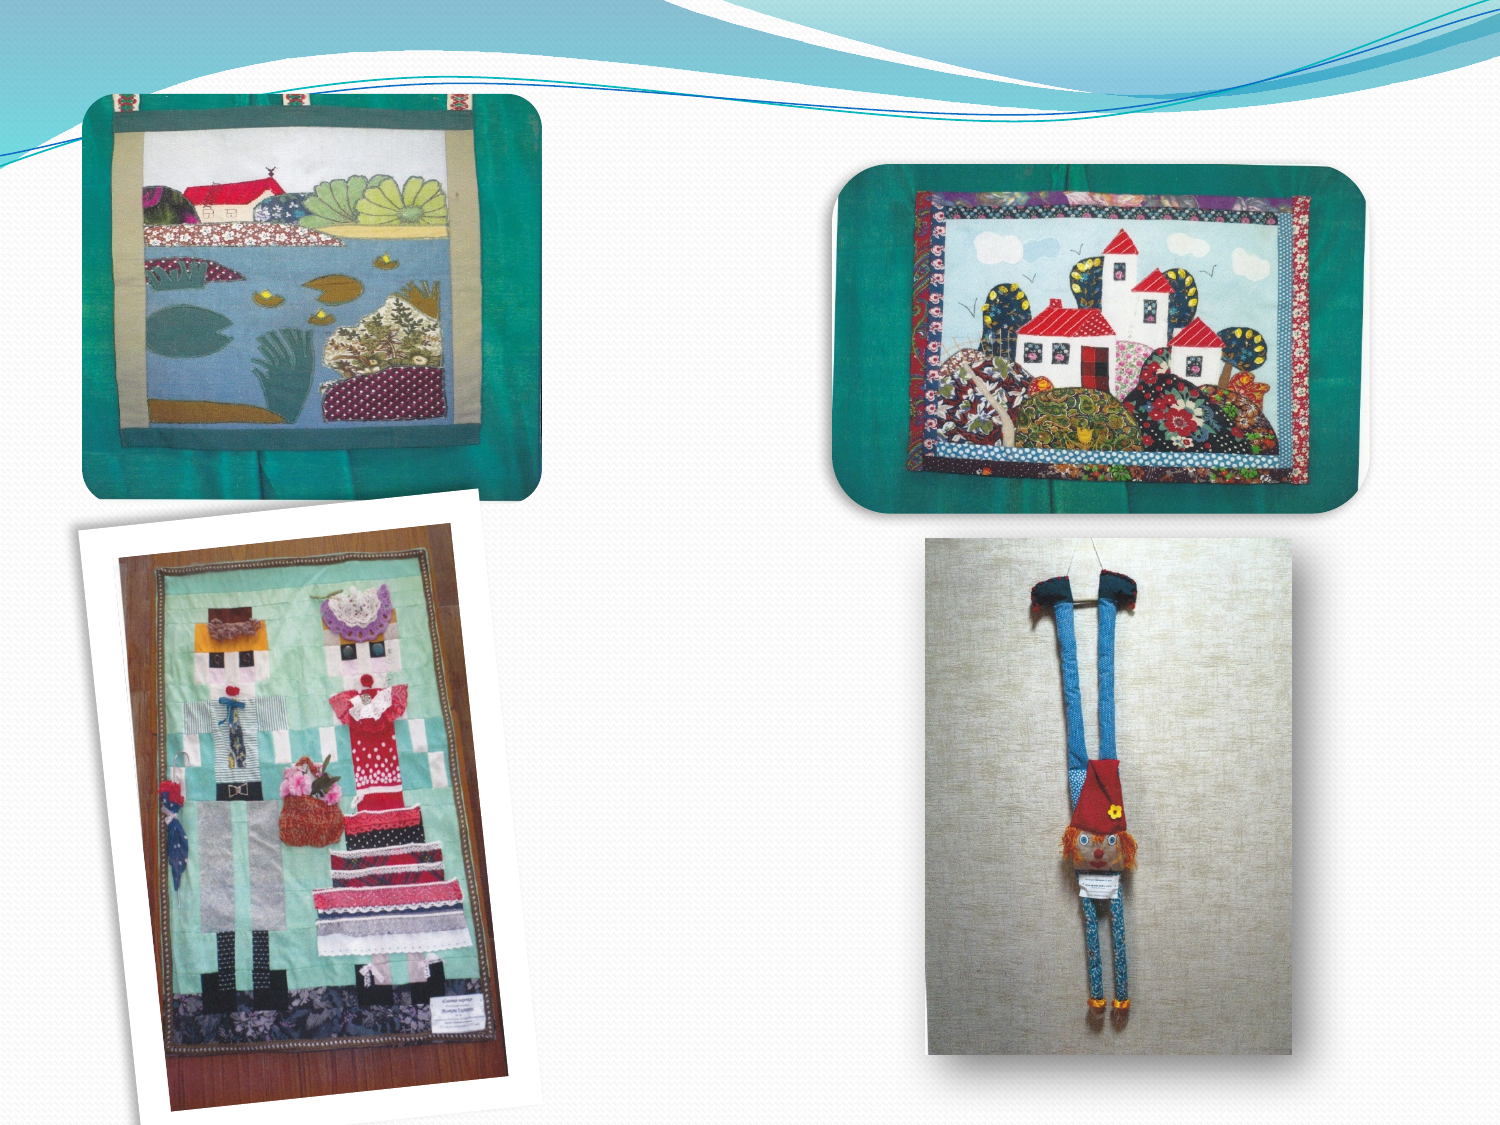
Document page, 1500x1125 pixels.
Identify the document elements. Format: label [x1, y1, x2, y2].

picture [32, 523, 589, 988]
picture [1279, 164, 1370, 514]
picture [159, 999, 508, 1111]
picture [925, 69, 1293, 1055]
picture [81, 93, 543, 505]
picture [832, 164, 920, 514]
